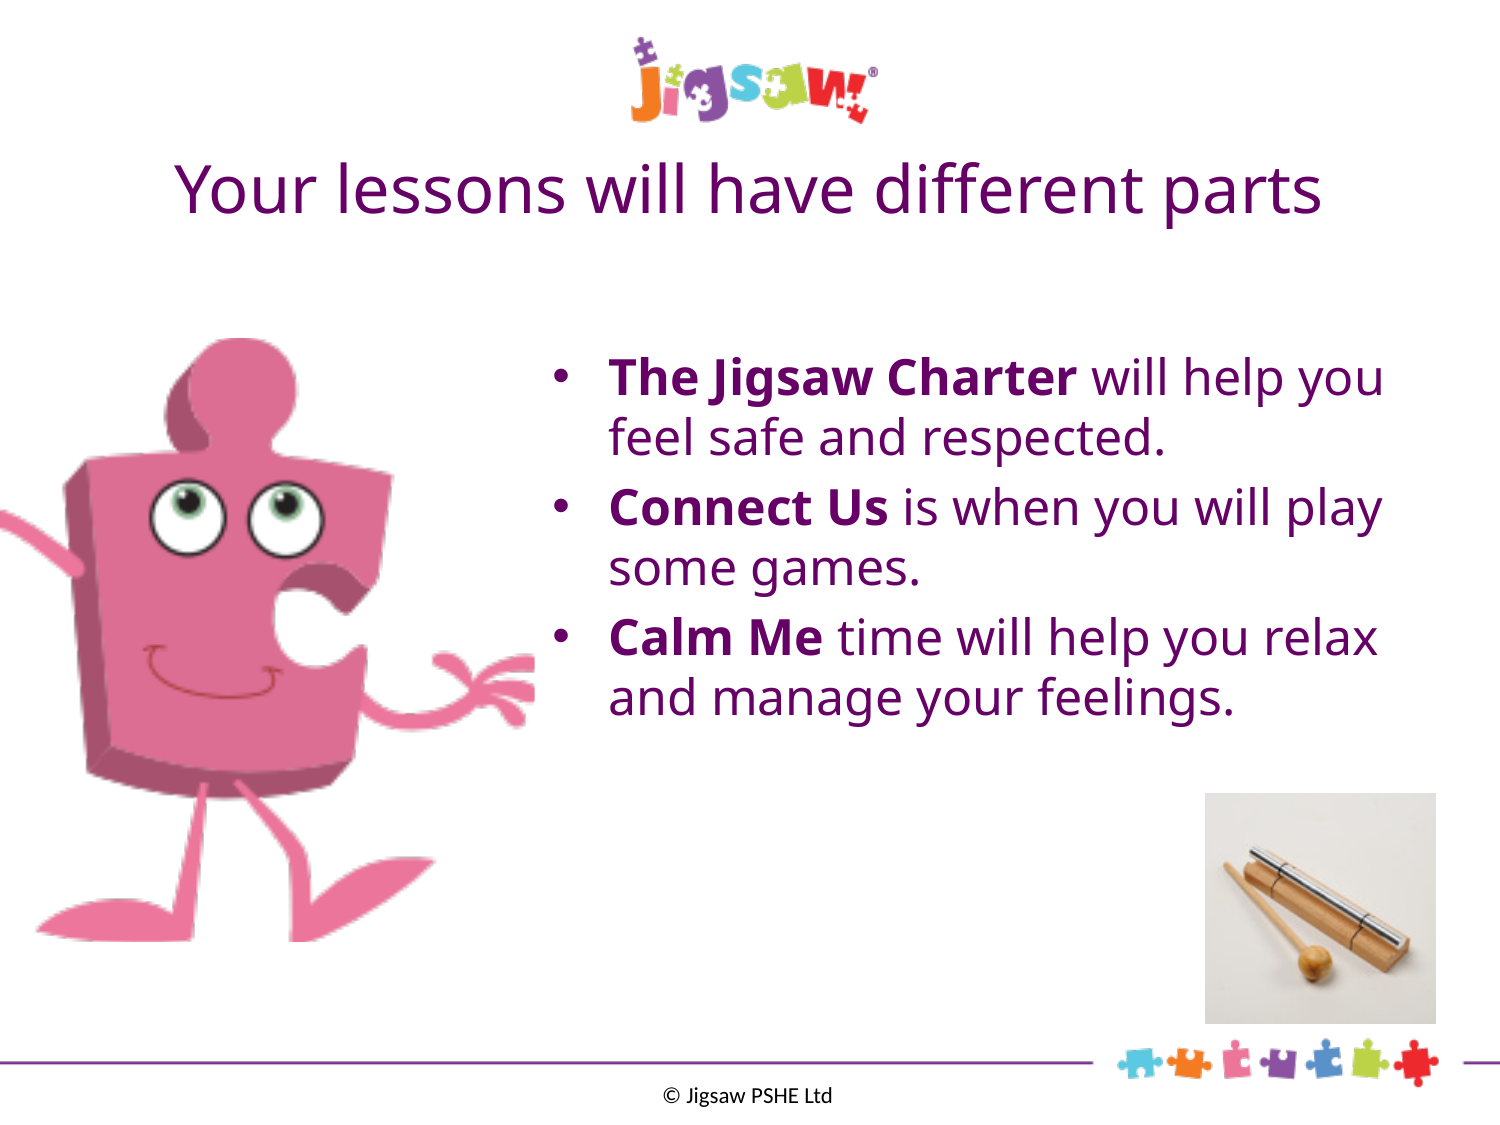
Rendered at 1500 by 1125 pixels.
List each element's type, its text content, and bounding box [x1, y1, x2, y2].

picture [0, 337, 535, 942]
picture [1205, 793, 1436, 1024]
text_box The Jigsaw Charter will help you feel safe and respected. Connect Us is when you will play some games. Calm Me time will help you relax and manage your feelings. [537, 338, 1425, 958]
text_box © Jigsaw PSHE Ltd [383, 1073, 1112, 1116]
text_box Your lessons will have different parts [0, 66, 1500, 308]
